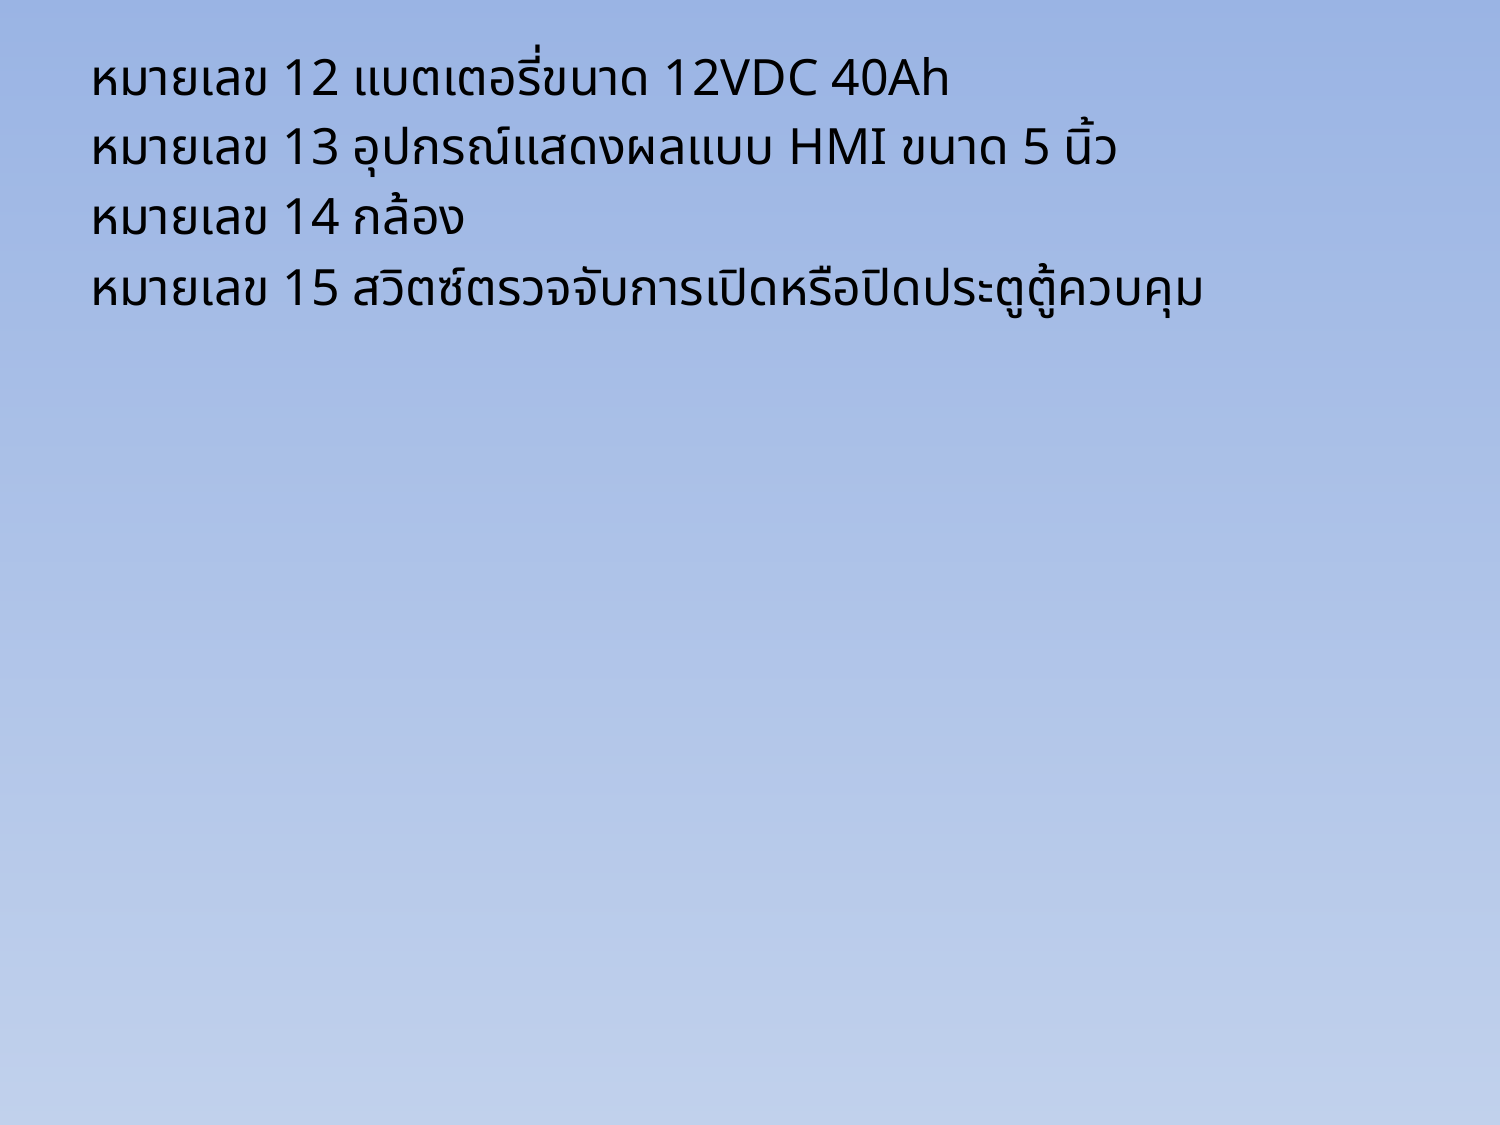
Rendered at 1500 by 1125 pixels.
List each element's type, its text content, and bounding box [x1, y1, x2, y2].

list หมายเลข 12 แบตเตอรี่ขนาด 12VDC 40Ah หมายเลข 13 อุปกรณ์แสดงผลแบบ HMI ขนาด 5 นิ้ว หมายเลข 14 กล้อง หมายเลข 15 สวิตซ์ตรวจจับการเปิดหรือปิดประตูตู้ควบคุม [75, 37, 1425, 1088]
